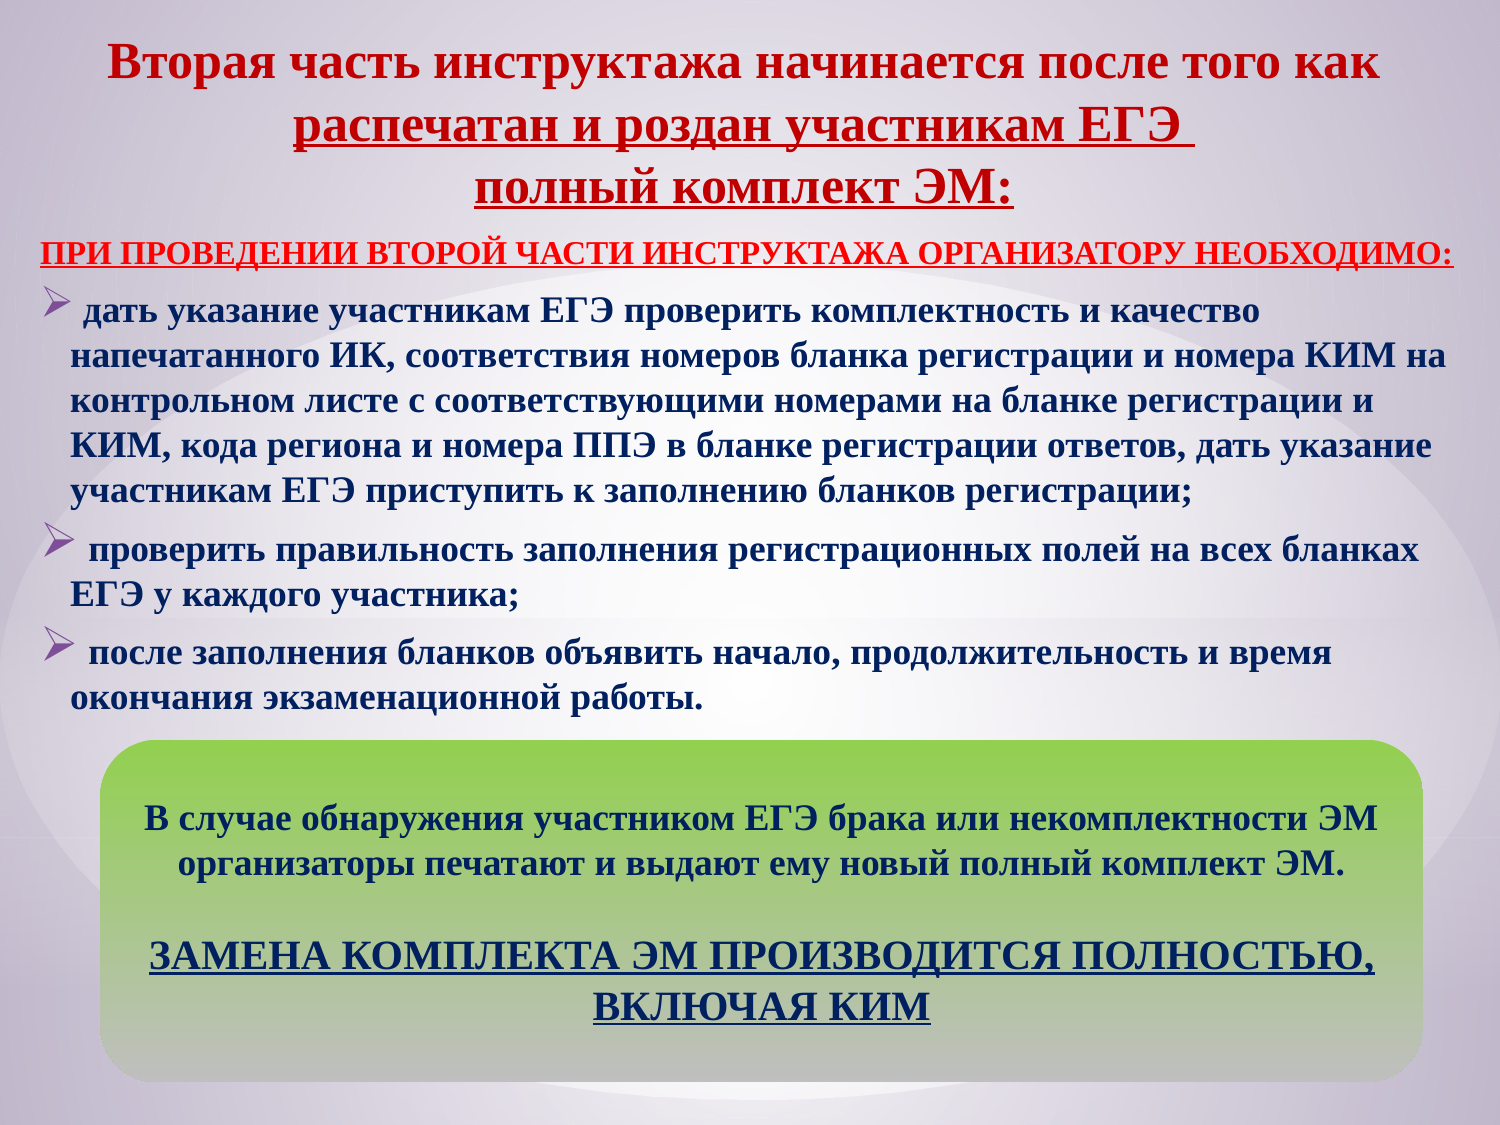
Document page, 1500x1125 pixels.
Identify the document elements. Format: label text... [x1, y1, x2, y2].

list ПРИ ПРОВЕДЕНИИ ВТОРОЙ ЧАСТИ ИНСТРУКТАЖА ОРГАНИЗАТОРУ НЕОБХОДИМО: дать указание участникам ЕГЭ проверить комплектность и качество напечатанного ИК, соответствия номеров бланка регистрации и номера КИМ на контрольном листе с соответствующими номерами на бланке регистрации и КИМ, кода региона и номера ППЭ в бланке регистрации ответов, дать указание участникам ЕГЭ приступить к заполнению бланков регистрации; проверить правильность заполнения регистрационных полей на всех бланках ЕГЭ у каждого участника; после заполнения бланков объявить начало, продолжительность и время окончания экзаменационной работы. [17, 223, 1483, 1071]
text_box Вторая часть инструктажа начинается после того как распечатан и роздан участникам ЕГЭ полный комплект ЭМ: [17, 19, 1471, 222]
text_box В случае обнаружения участником ЕГЭ брака или некомплектности ЭМ организаторы печатают и выдают ему новый полный комплект ЭМ. ЗАМЕНА КОМПЛЕКТА ЭМ ПРОИЗВОДИТСЯ ПОЛНОСТЬЮ, ВКЛЮЧАЯ КИМ [98, 737, 1426, 1085]
